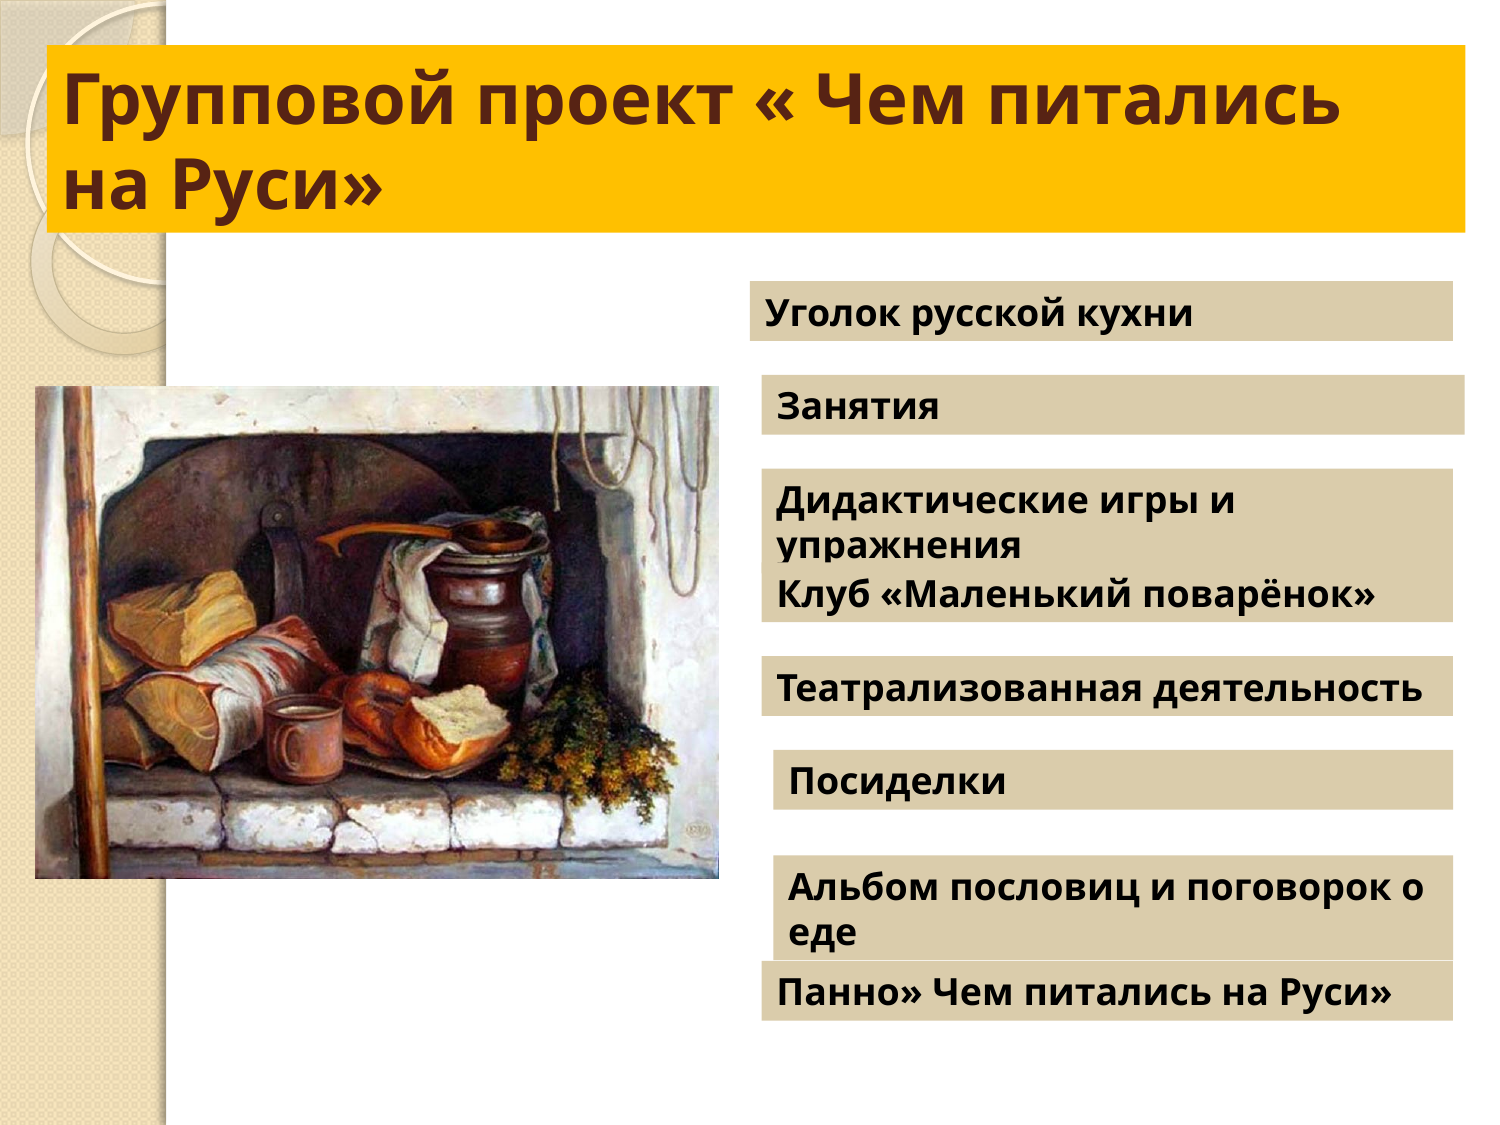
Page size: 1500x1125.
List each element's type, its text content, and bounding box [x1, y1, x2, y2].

picture [34, 386, 719, 880]
text_box Дидактические игры и упражнения [761, 468, 1453, 562]
text_box Театрализованная деятельность [761, 656, 1453, 716]
title Групповой проект « Чем питались на Руси» [46, 45, 1466, 233]
text_box Панно» Чем питались на Руси» [761, 960, 1453, 1021]
text_box Уголок русской кухни [749, 281, 1453, 341]
text_box Клуб «Маленький поварёнок» [761, 562, 1453, 623]
text_box Посиделки [773, 749, 1454, 810]
text_box Альбом пословиц и поговорок о еде [773, 855, 1454, 961]
text_box Занятия [761, 374, 1465, 435]
